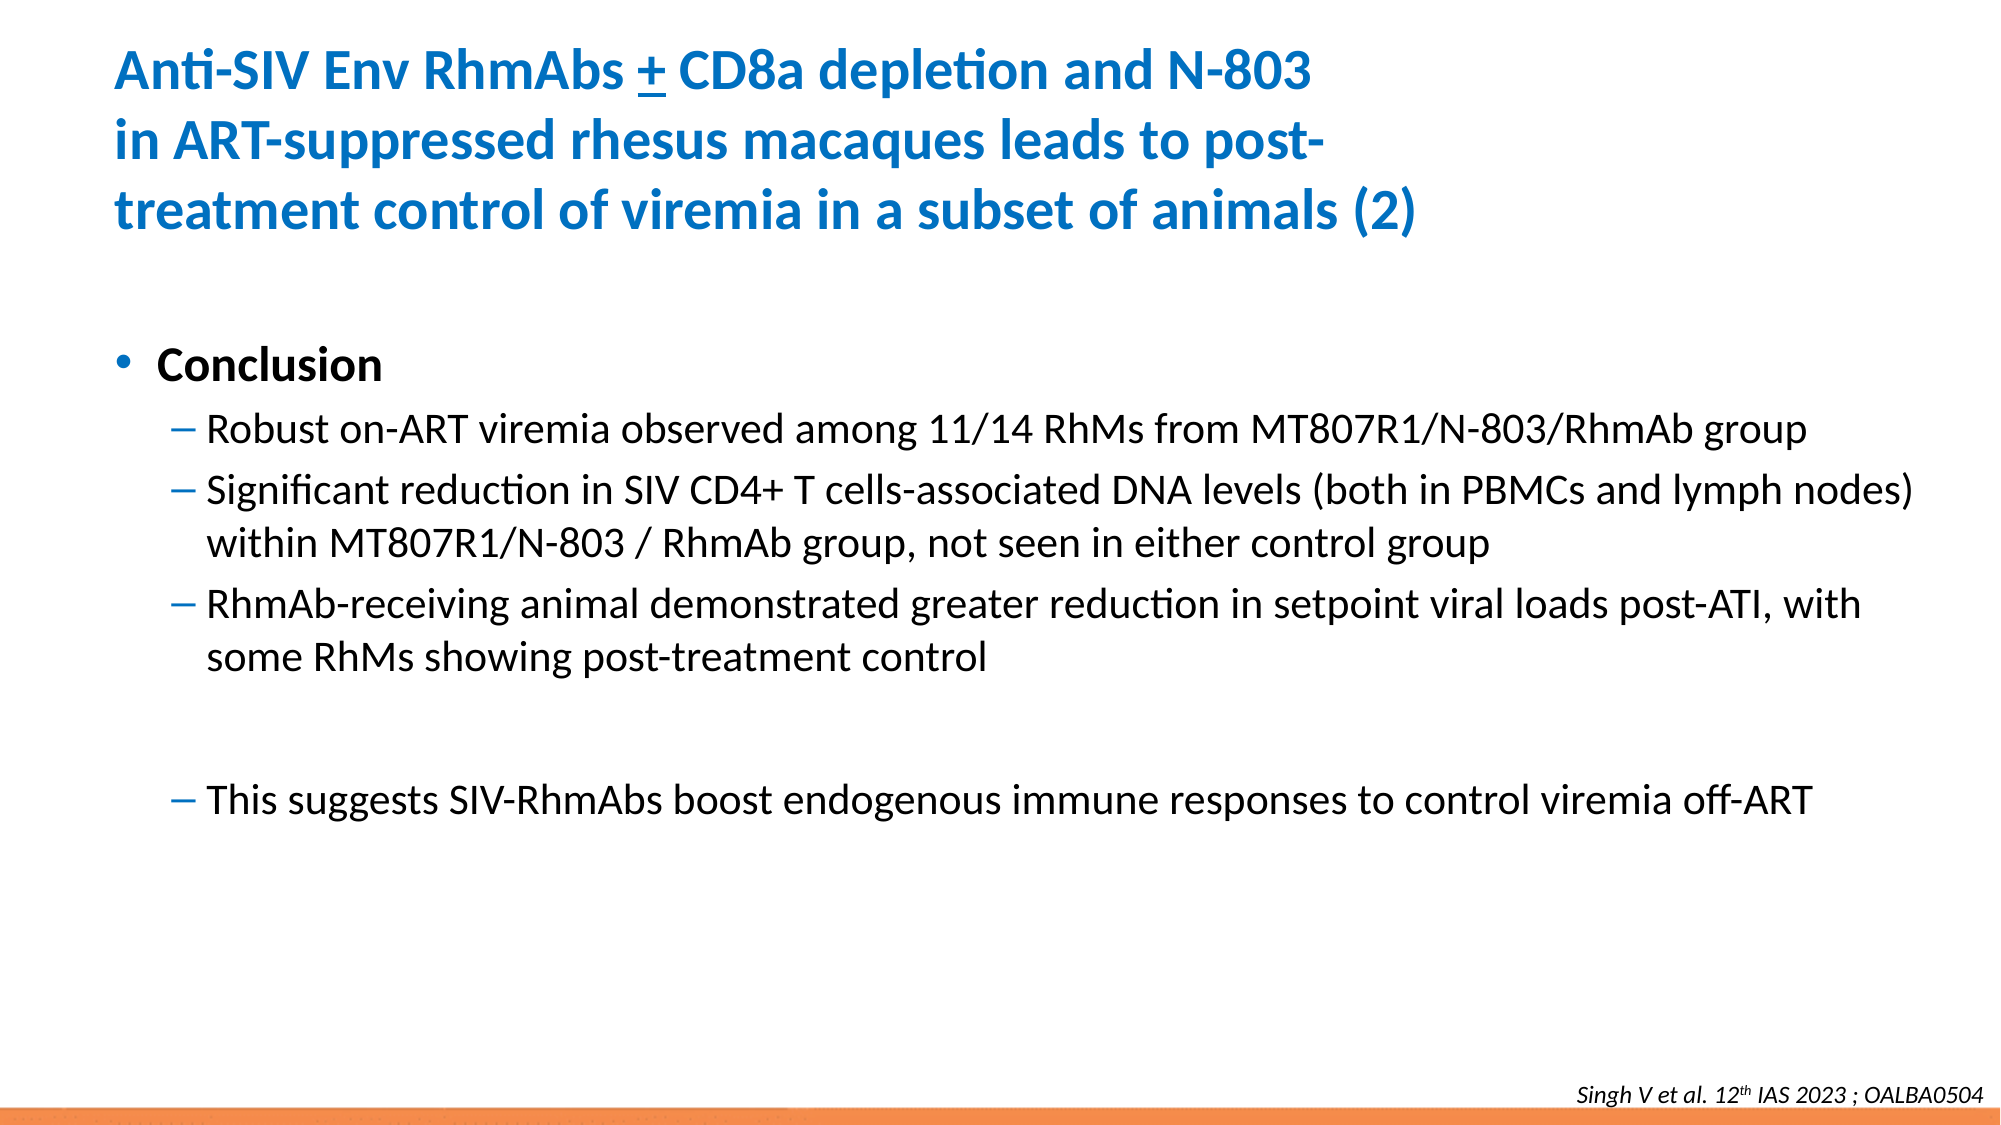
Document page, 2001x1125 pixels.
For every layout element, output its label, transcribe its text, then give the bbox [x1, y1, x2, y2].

picture [0, 0, 2001, 1125]
text_box Singh V et al. 12th IAS 2023 ; OALBA0504 [1564, 1078, 1997, 1109]
title Anti-SIV Env RhmAbs + CD8a depletion and N-803 in ART-suppressed rhesus macaques leads to post-treatment control of viremia in a subset of animals (2) [99, 42, 1493, 230]
list Conclusion Robust on-ART viremia observed among 11/14 RhMs from MT807R1/N-803/RhmAb group Significant reduction in SIV CD4+ T cells-associated DNA levels (both in PBMCs and lymph nodes) within MT807R1/N-803 / RhmAb group, not seen in either control group RhmAb-receiving animal demonstrated greater reduction in setpoint viral loads post-ATI, with some RhMs showing post-treatment control This suggests SIV-RhmAbs boost endogenous immune responses to control viremia off-ART [99, 323, 1934, 1074]
